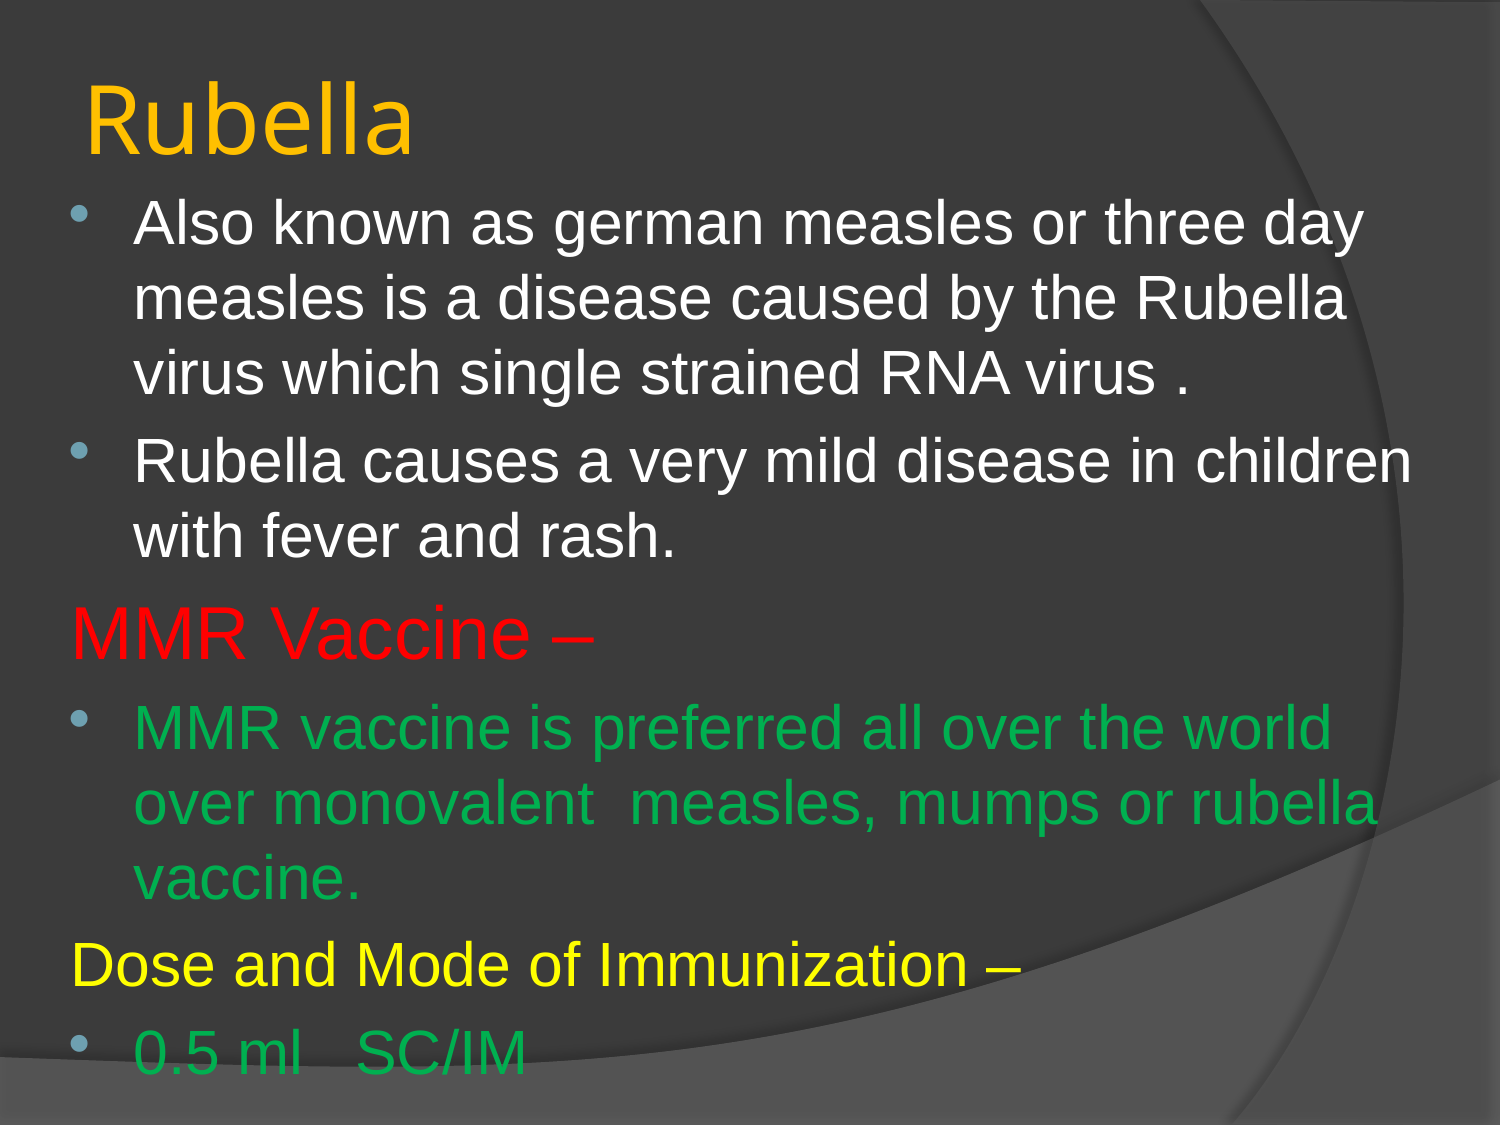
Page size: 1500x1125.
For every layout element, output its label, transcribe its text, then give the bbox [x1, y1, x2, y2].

list Also known as german measles or three day measles is a disease caused by the Rubella virus which single strained RNA virus . Rubella causes a very mild disease in children with fever and rash. MMR Vaccine – MMR vaccine is preferred all over the world over monovalent measles, mumps or rubella vaccine. Dose and Mode of Immunization – 0.5 ml SC/IM [50, 174, 1450, 1125]
title Rubella [75, 45, 1300, 174]
